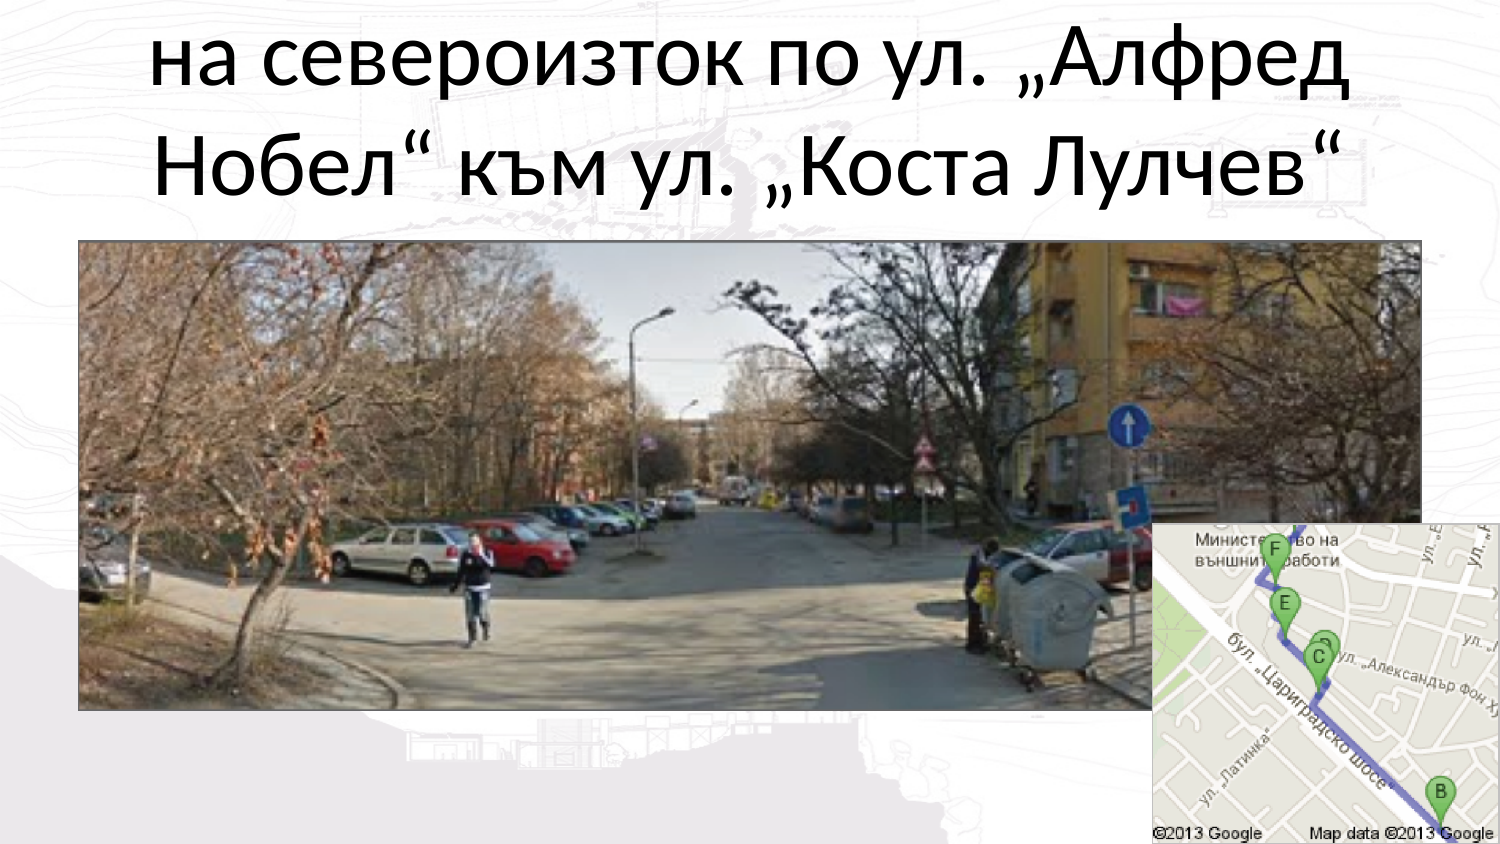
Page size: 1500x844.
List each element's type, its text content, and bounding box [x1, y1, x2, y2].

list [77, 239, 1423, 711]
picture [0, 0, 1500, 844]
title на североизток по ул. „Алфред Нобел“ към ул. „Коста Лулчев“ [75, 33, 1425, 175]
